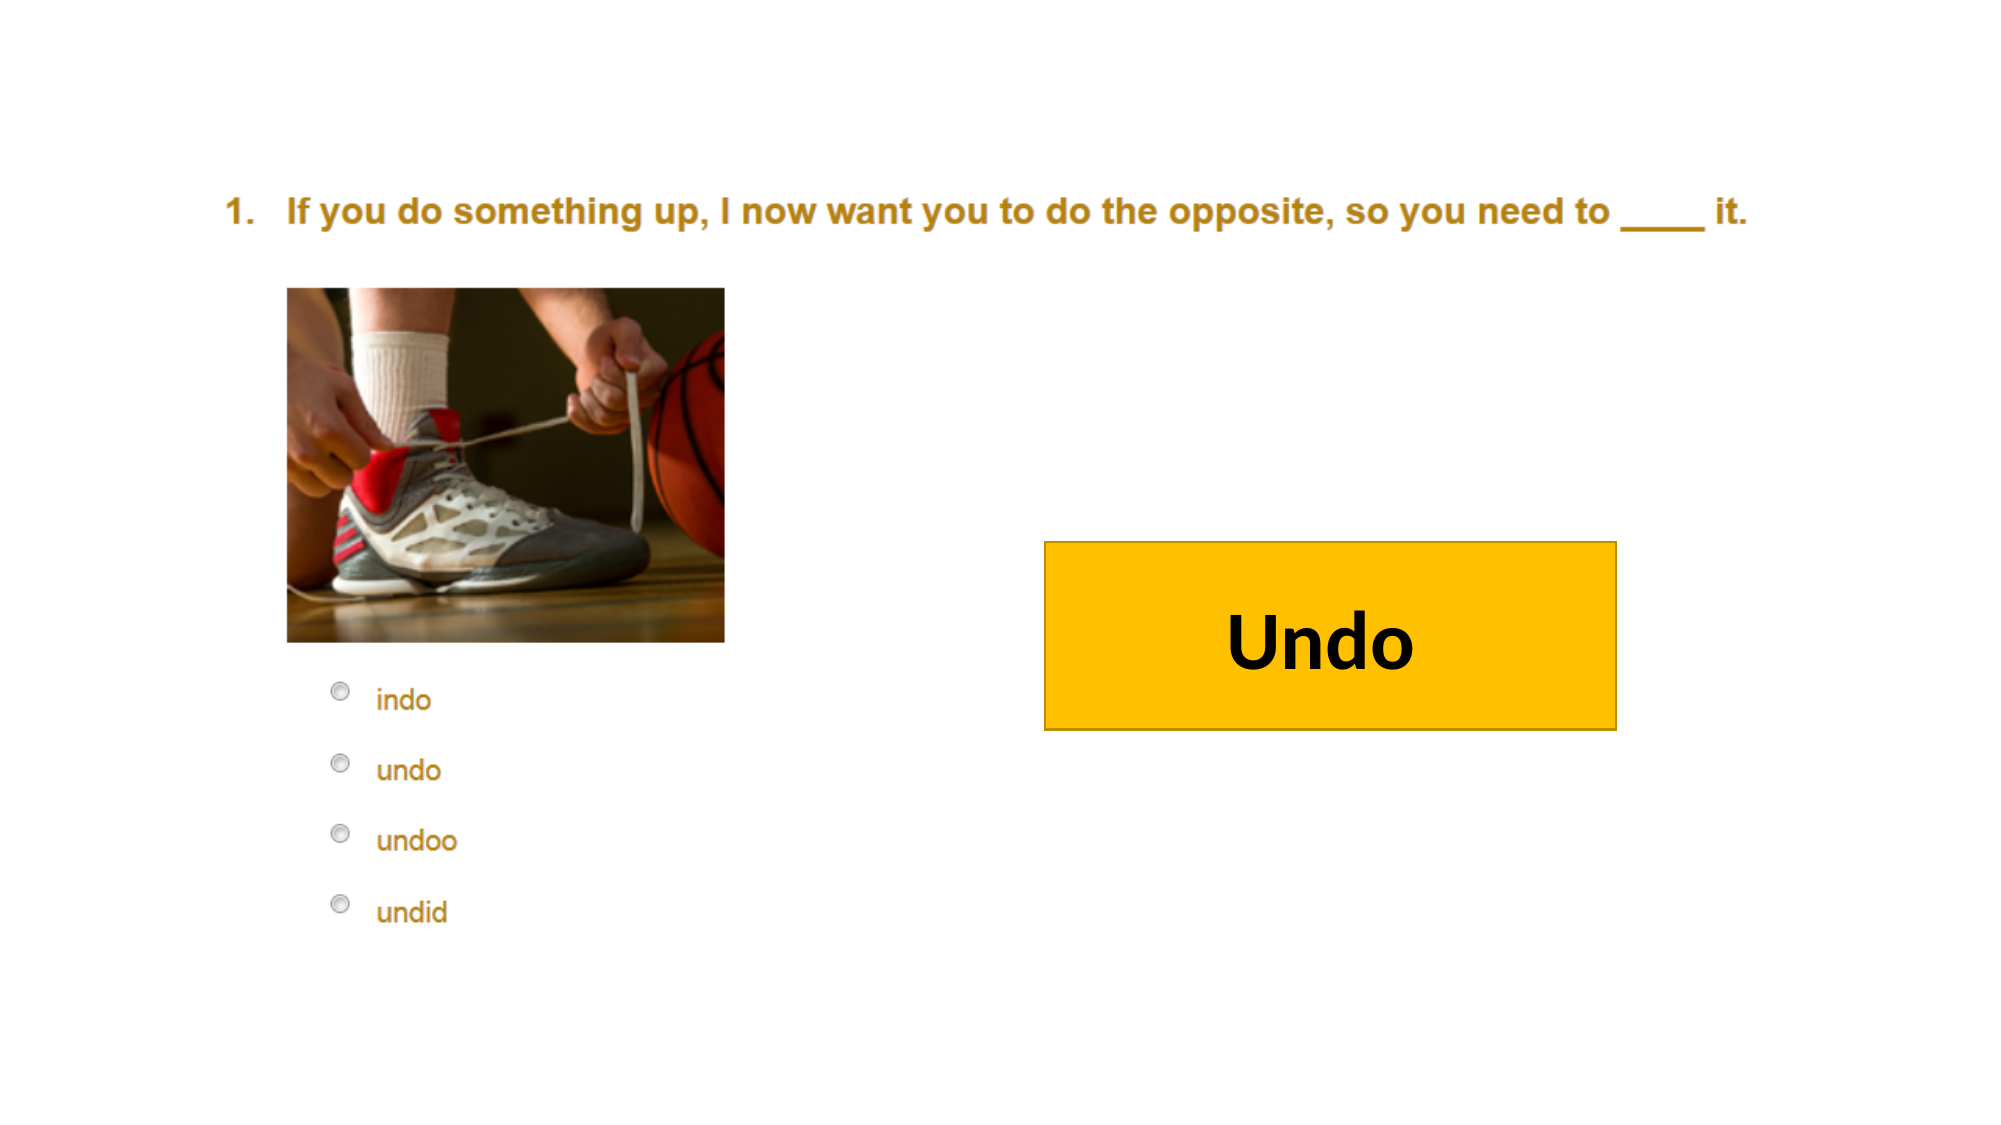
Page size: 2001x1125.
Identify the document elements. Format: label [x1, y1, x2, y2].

picture [206, 170, 1794, 954]
